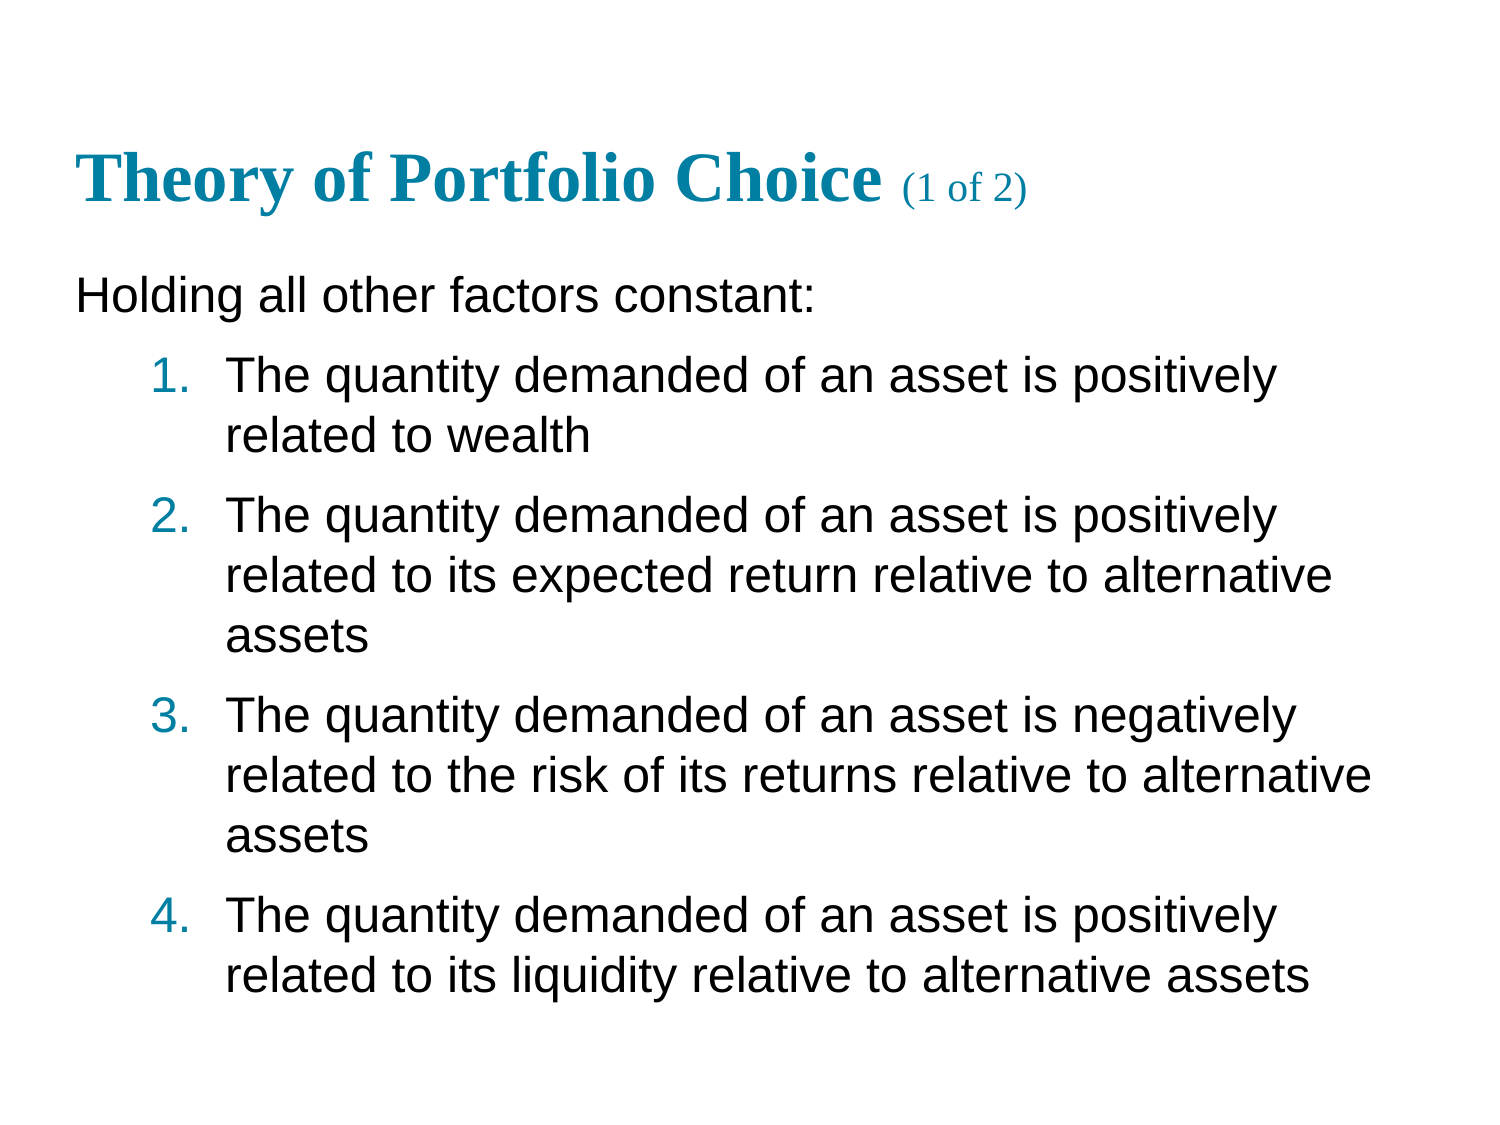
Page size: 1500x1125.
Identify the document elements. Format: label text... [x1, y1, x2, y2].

title Theory of Portfolio Choice (1 of 2) [75, 35, 1425, 216]
list Holding all other factors constant: The quantity demanded of an asset is positively related to wealth The quantity demanded of an asset is positively related to its expected return relative to alternative assets The quantity demanded of an asset is negatively related to the risk of its returns relative to alternative assets The quantity demanded of an asset is positively related to its liquidity relative to alternative assets [75, 262, 1425, 1050]
